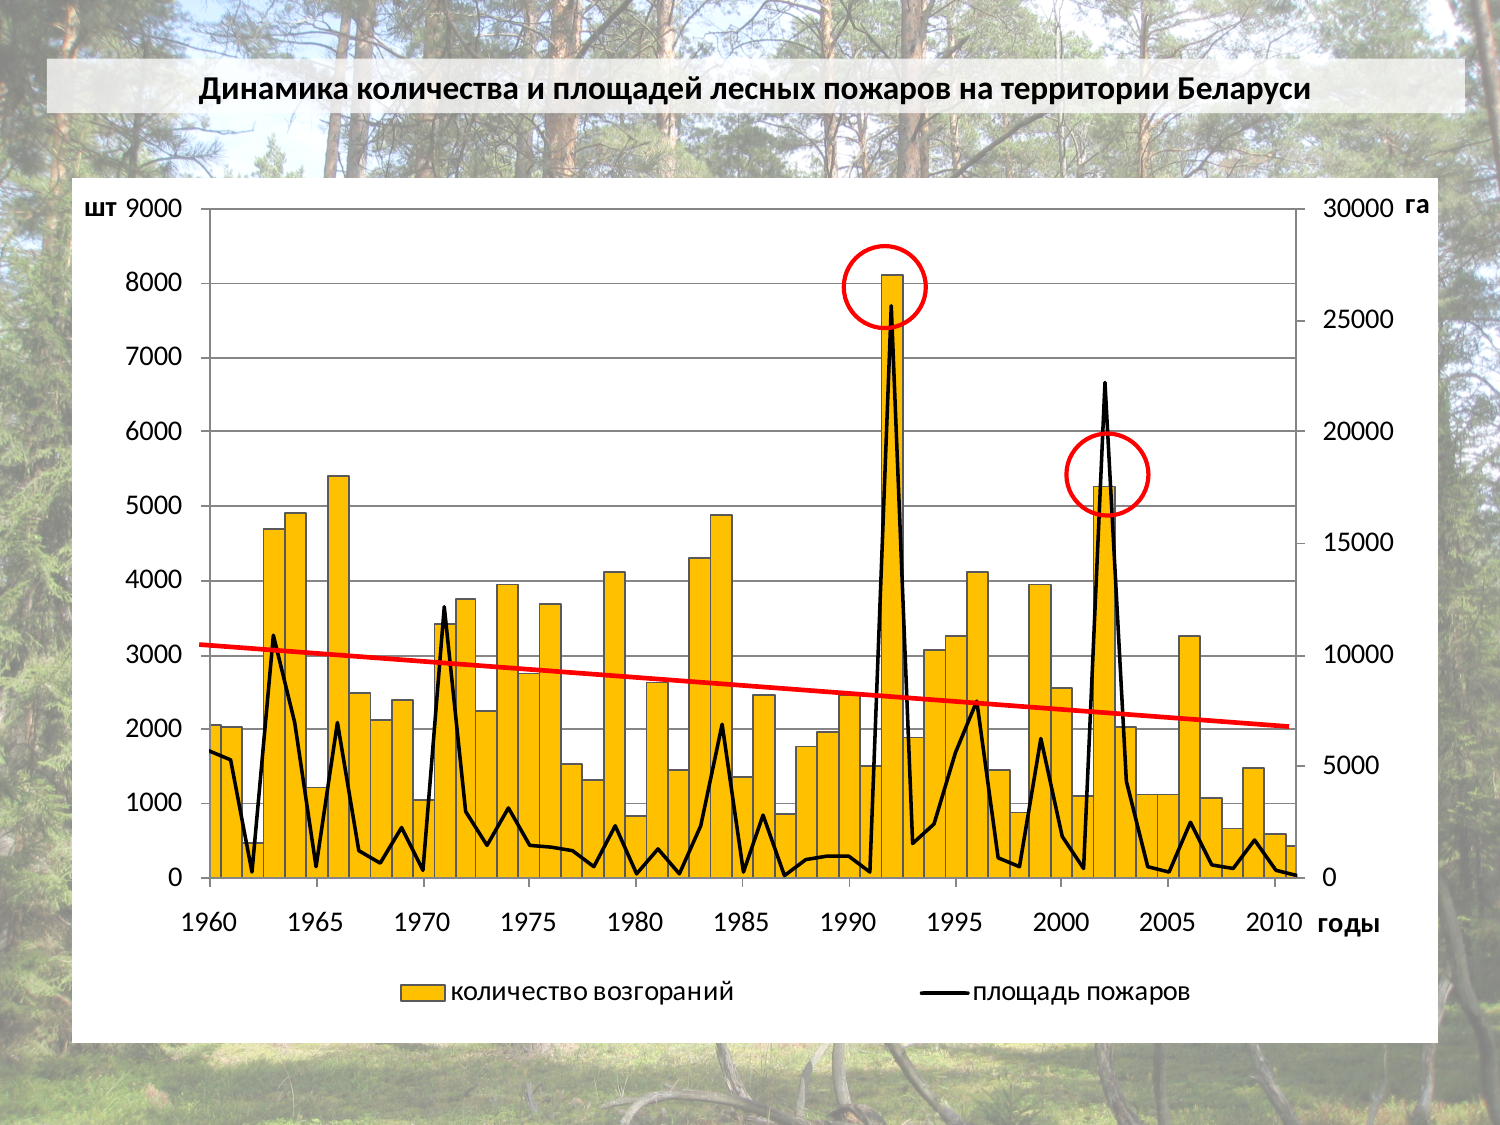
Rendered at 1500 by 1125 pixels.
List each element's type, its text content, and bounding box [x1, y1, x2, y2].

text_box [843, 245, 1149, 516]
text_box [198, 644, 1290, 727]
picture [70, 175, 1439, 1044]
text_box Динамика количества и площадей лесных пожаров на территории Беларуси [46, 58, 1465, 114]
